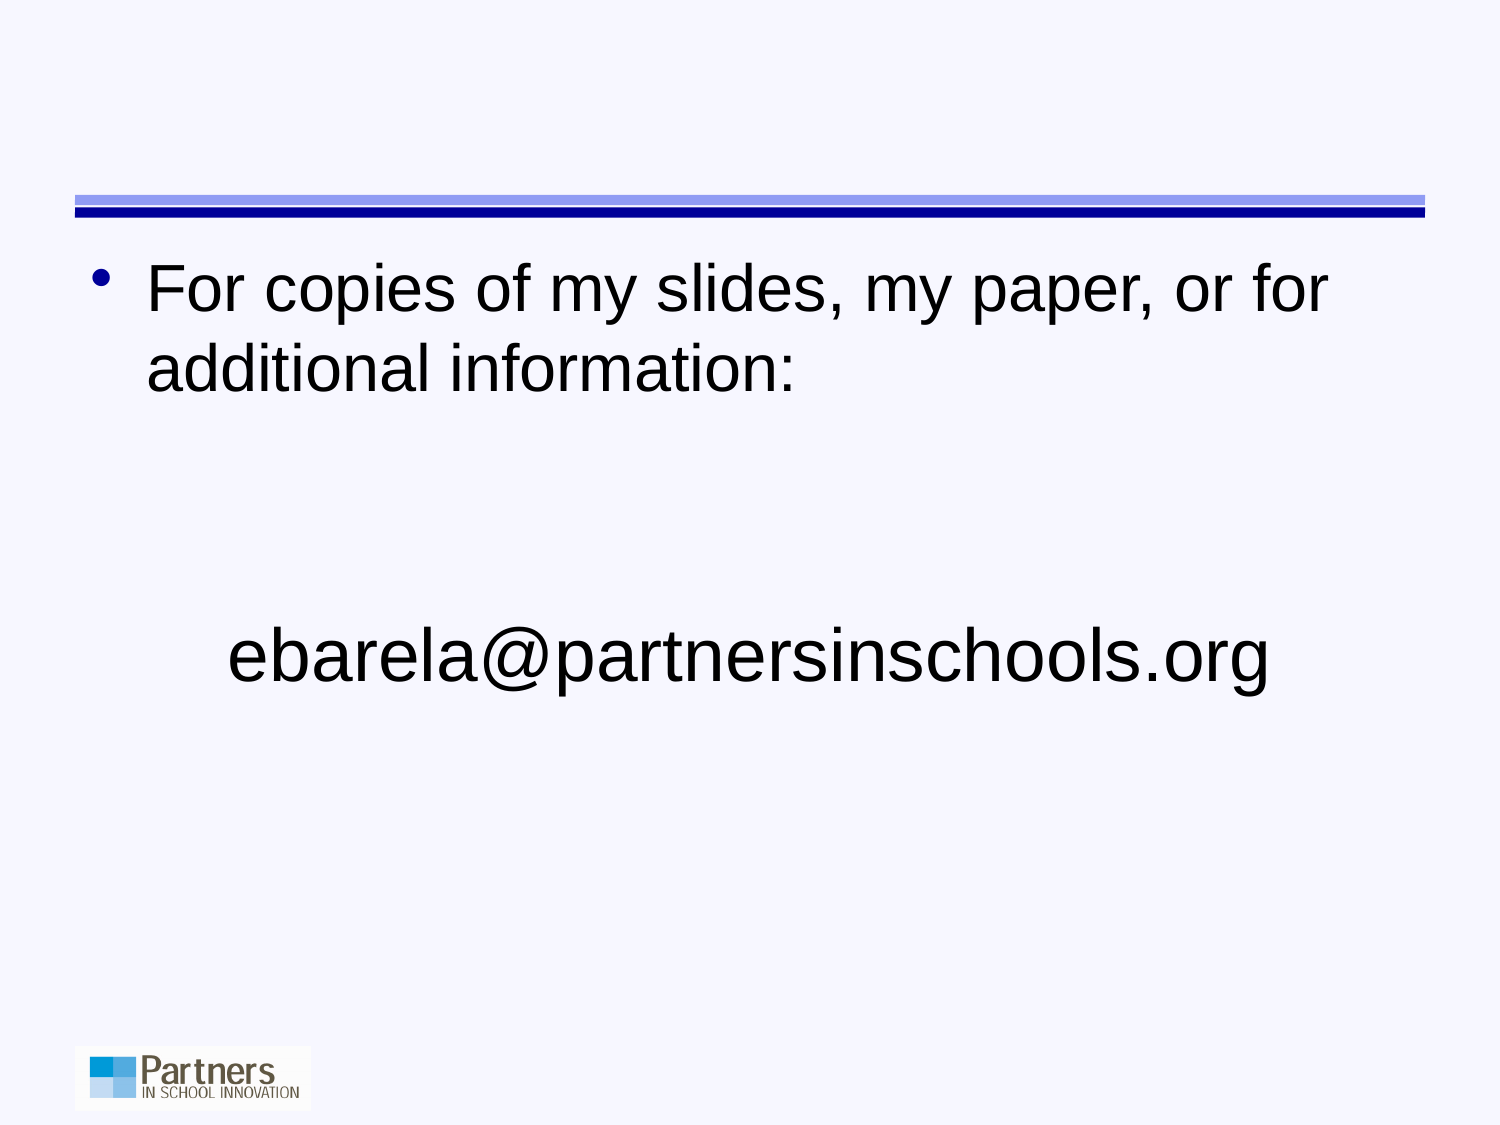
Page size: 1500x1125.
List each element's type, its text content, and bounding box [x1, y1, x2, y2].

list For copies of my slides, my paper, or for additional information: ebarela@partnersinschools.org [74, 237, 1426, 1038]
